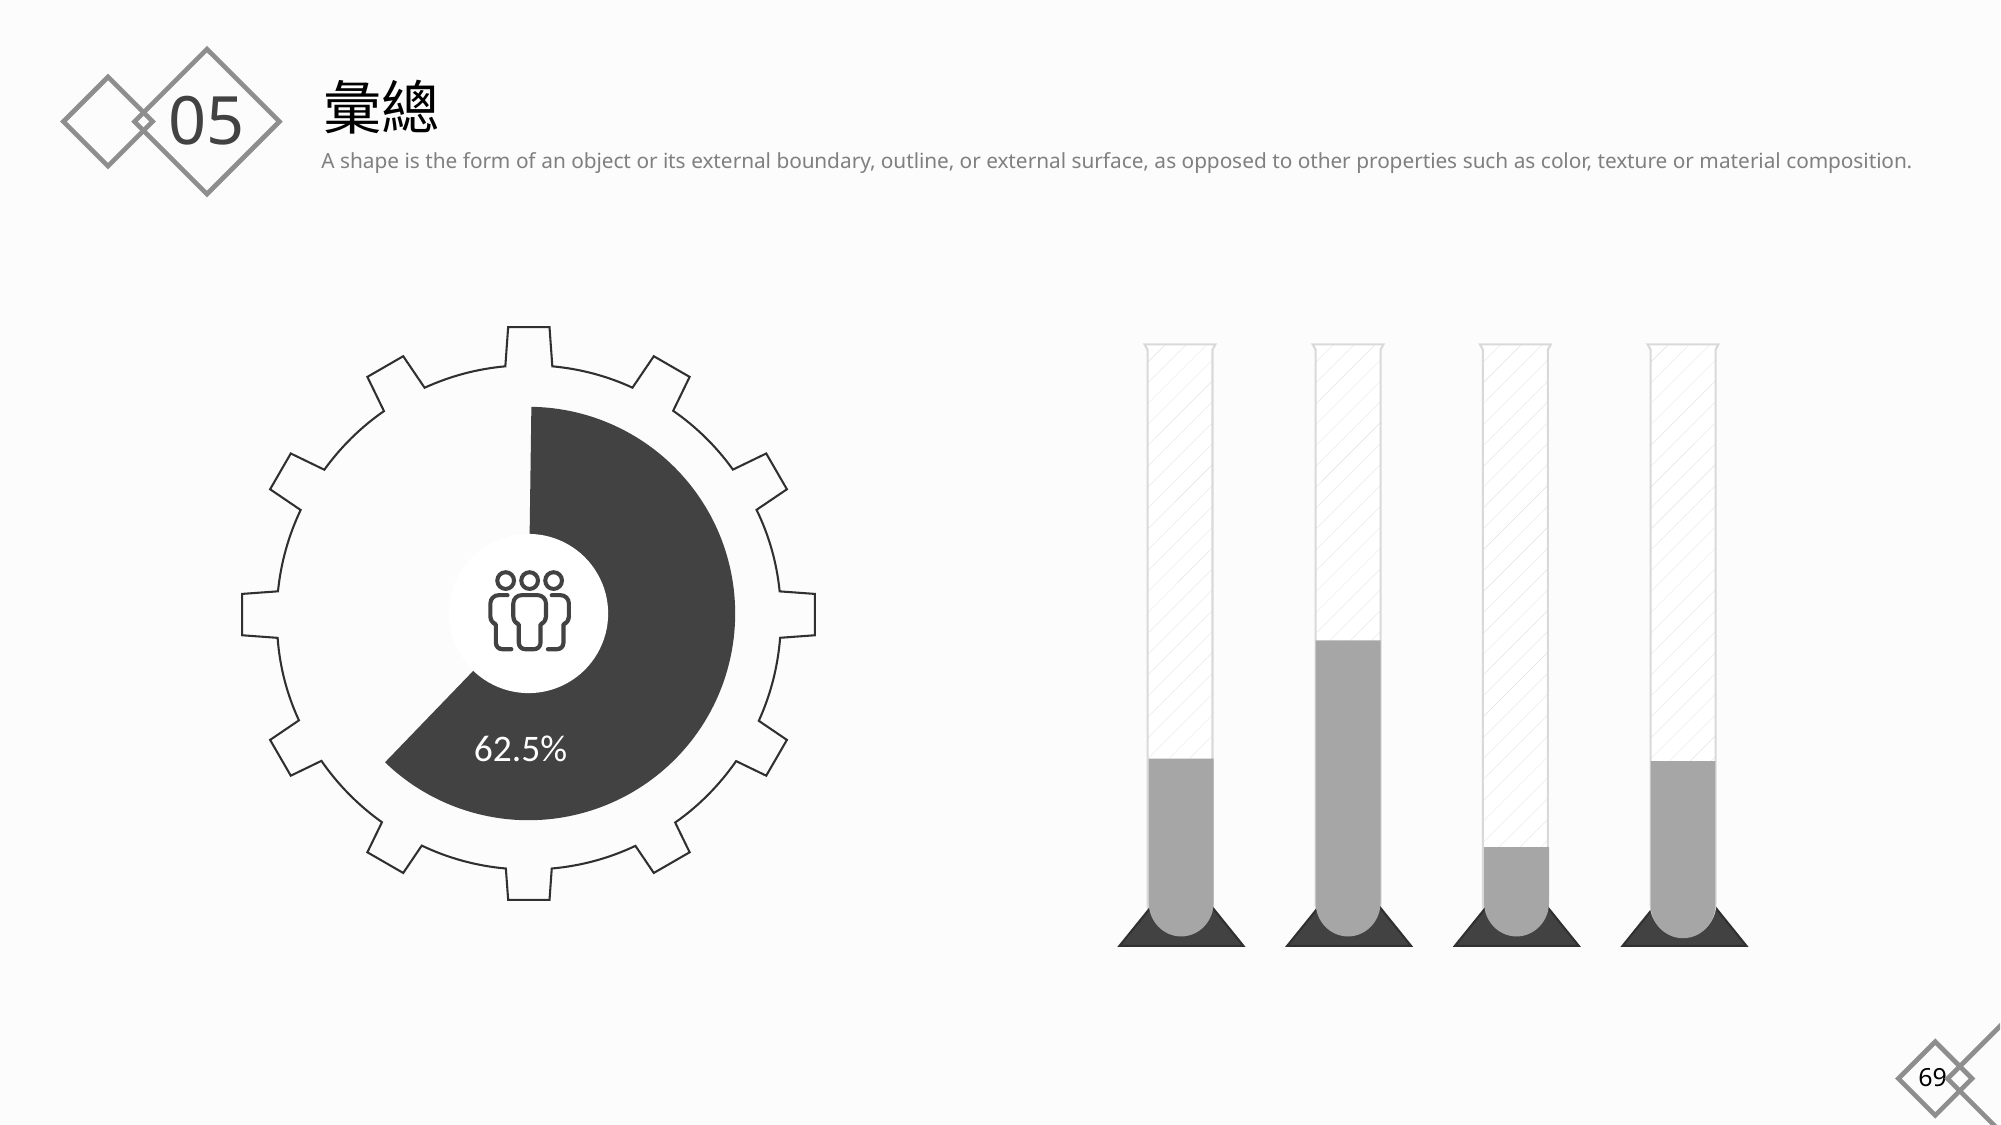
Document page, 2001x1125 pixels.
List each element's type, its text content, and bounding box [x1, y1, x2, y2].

text_box [1310, 343, 1386, 639]
text_box [488, 593, 514, 652]
text_box [543, 570, 565, 591]
text_box 62.5% [459, 716, 583, 776]
text_box [1452, 908, 1582, 947]
text_box [1117, 908, 1246, 947]
slide_number 69 [1900, 1048, 1966, 1109]
text_box [383, 405, 737, 822]
text_box [241, 326, 816, 901]
text_box [1142, 343, 1218, 909]
text_box [495, 570, 517, 591]
text_box [1483, 846, 1551, 938]
text_box [1620, 907, 1749, 947]
text_box [1284, 908, 1414, 947]
text_box [511, 593, 549, 652]
text_box [519, 570, 541, 591]
text_box [1147, 757, 1215, 938]
title 彙總 [309, 64, 1939, 150]
text_box [1649, 760, 1717, 940]
text_box [545, 593, 571, 652]
text_box [1314, 639, 1382, 938]
text_box [1645, 343, 1721, 760]
text_box [1478, 343, 1553, 909]
text_box [447, 532, 610, 695]
